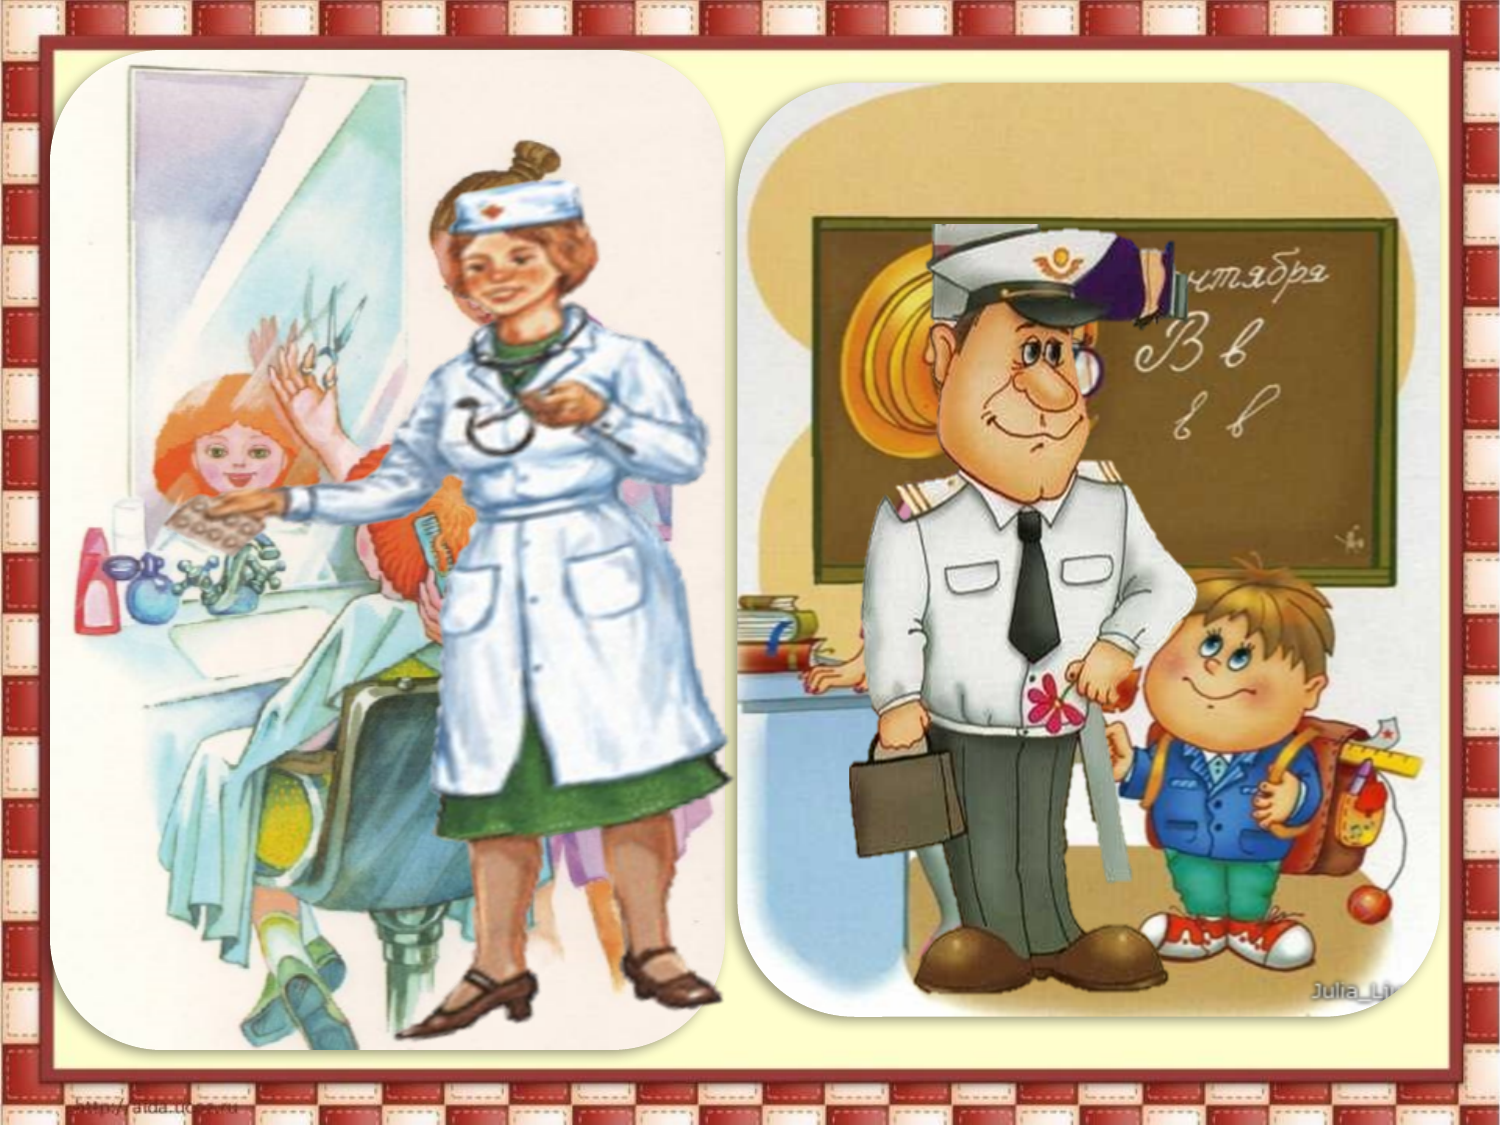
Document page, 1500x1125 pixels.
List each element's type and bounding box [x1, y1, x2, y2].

list [49, 49, 726, 1051]
picture [0, 0, 1500, 1125]
